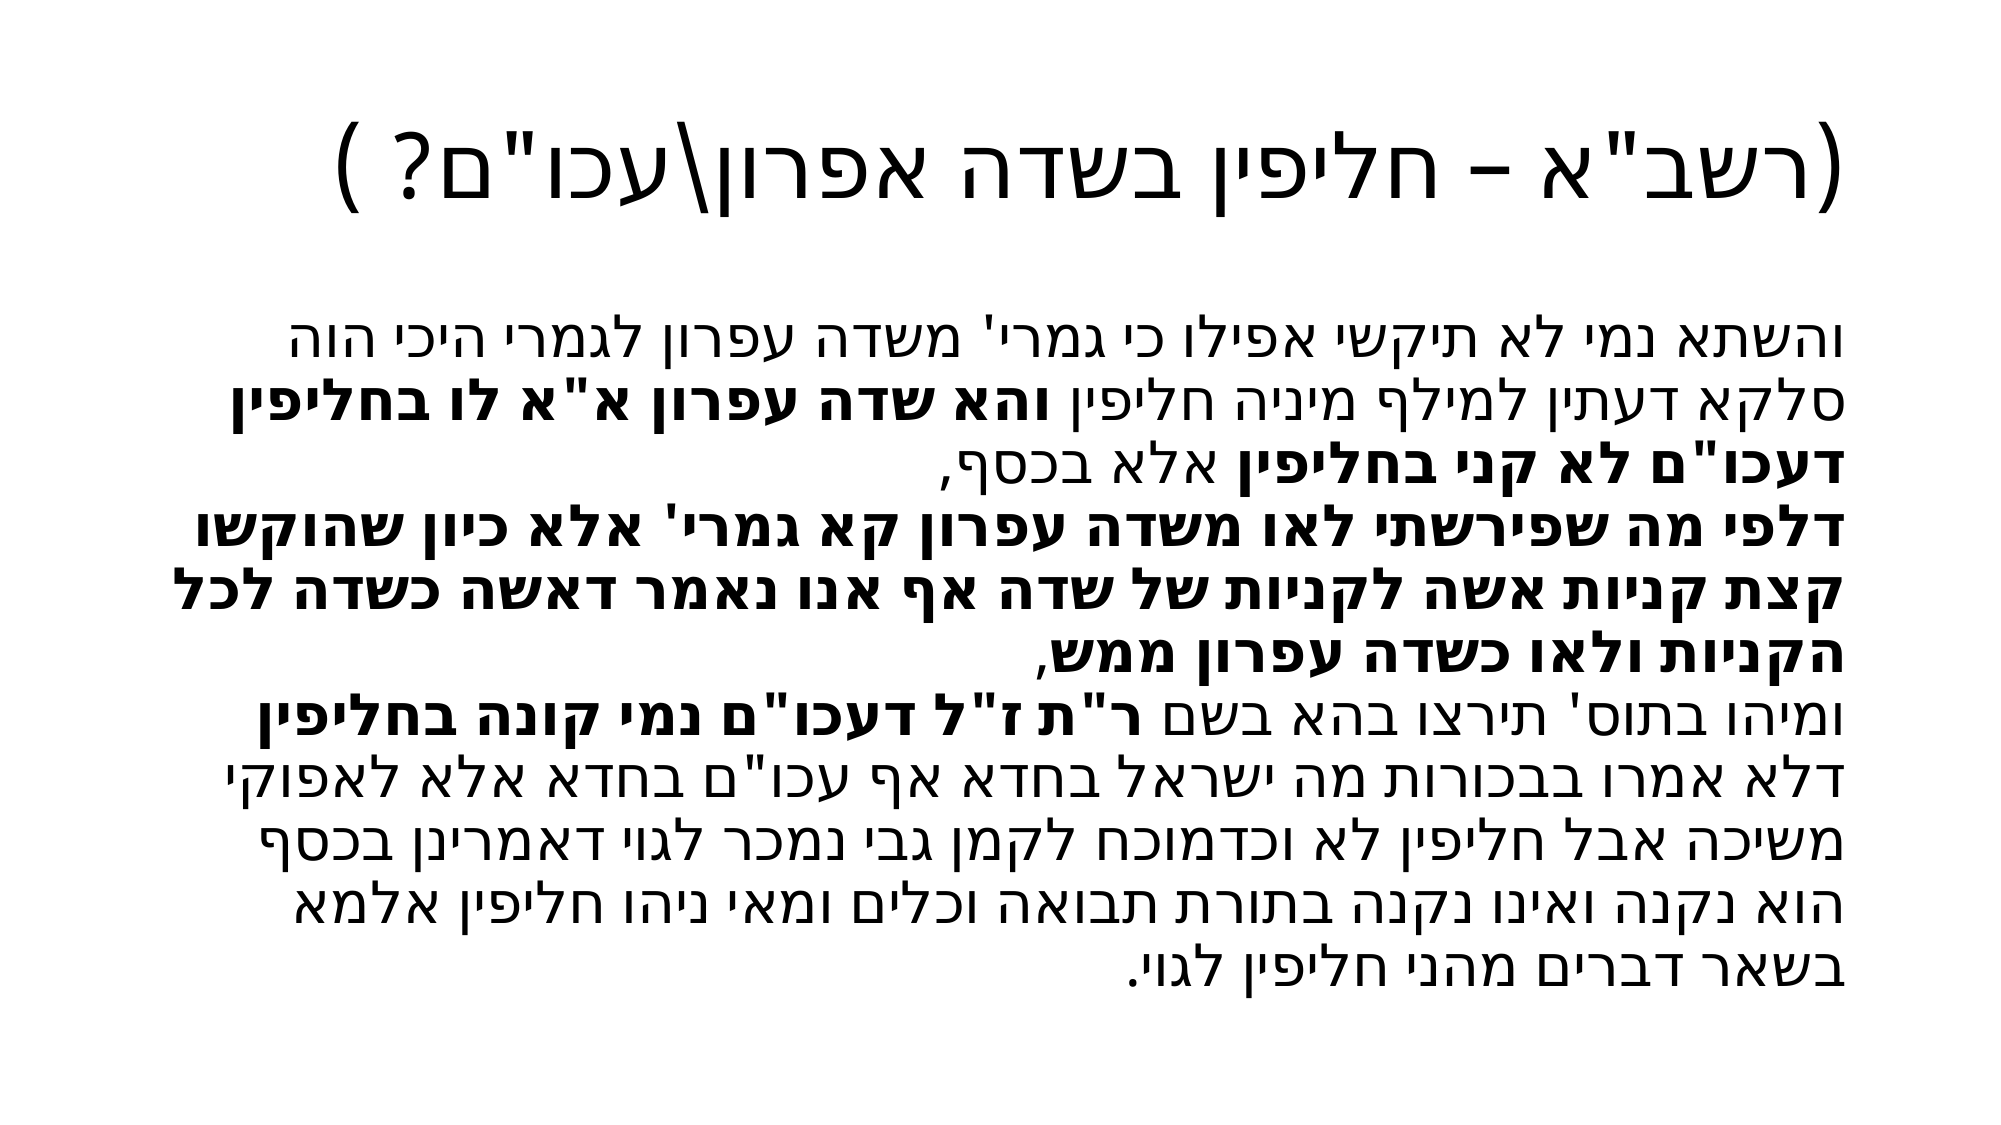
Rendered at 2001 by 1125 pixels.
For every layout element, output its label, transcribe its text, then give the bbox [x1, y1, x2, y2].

list והשתא נמי לא תיקשי אפילו כי גמרי' משדה עפרון לגמרי היכי הוה סלקא דעתין למילף מיניה חליפין והא שדה עפרון א"א לו בחליפין דעכו"ם לא קני בחליפין אלא בכסף, דלפי מה שפירשתי לאו משדה עפרון קא גמרי' אלא כיון שהוקשו קצת קניות אשה לקניות של שדה אף אנו נאמר דאשה כשדה לכל הקניות ולאו כשדה עפרון ממש, ומיהו בתוס' תירצו בהא בשם ר"ת ז"ל דעכו"ם נמי קונה בחליפין דלא אמרו בבכורות מה ישראל בחדא אף עכו"ם בחדא אלא לאפוקי משיכה אבל חליפין לא וכדמוכח לקמן גבי נמכר לגוי דאמרינן בכסף הוא נקנה ואינו נקנה בתורת תבואה וכלים ומאי ניהו חליפין אלמא בשאר דברים מהני חליפין לגוי. [137, 299, 1863, 1014]
title (רשב"א – חליפין בשדה אפרון\עכו"ם? ) [137, 59, 1863, 278]
